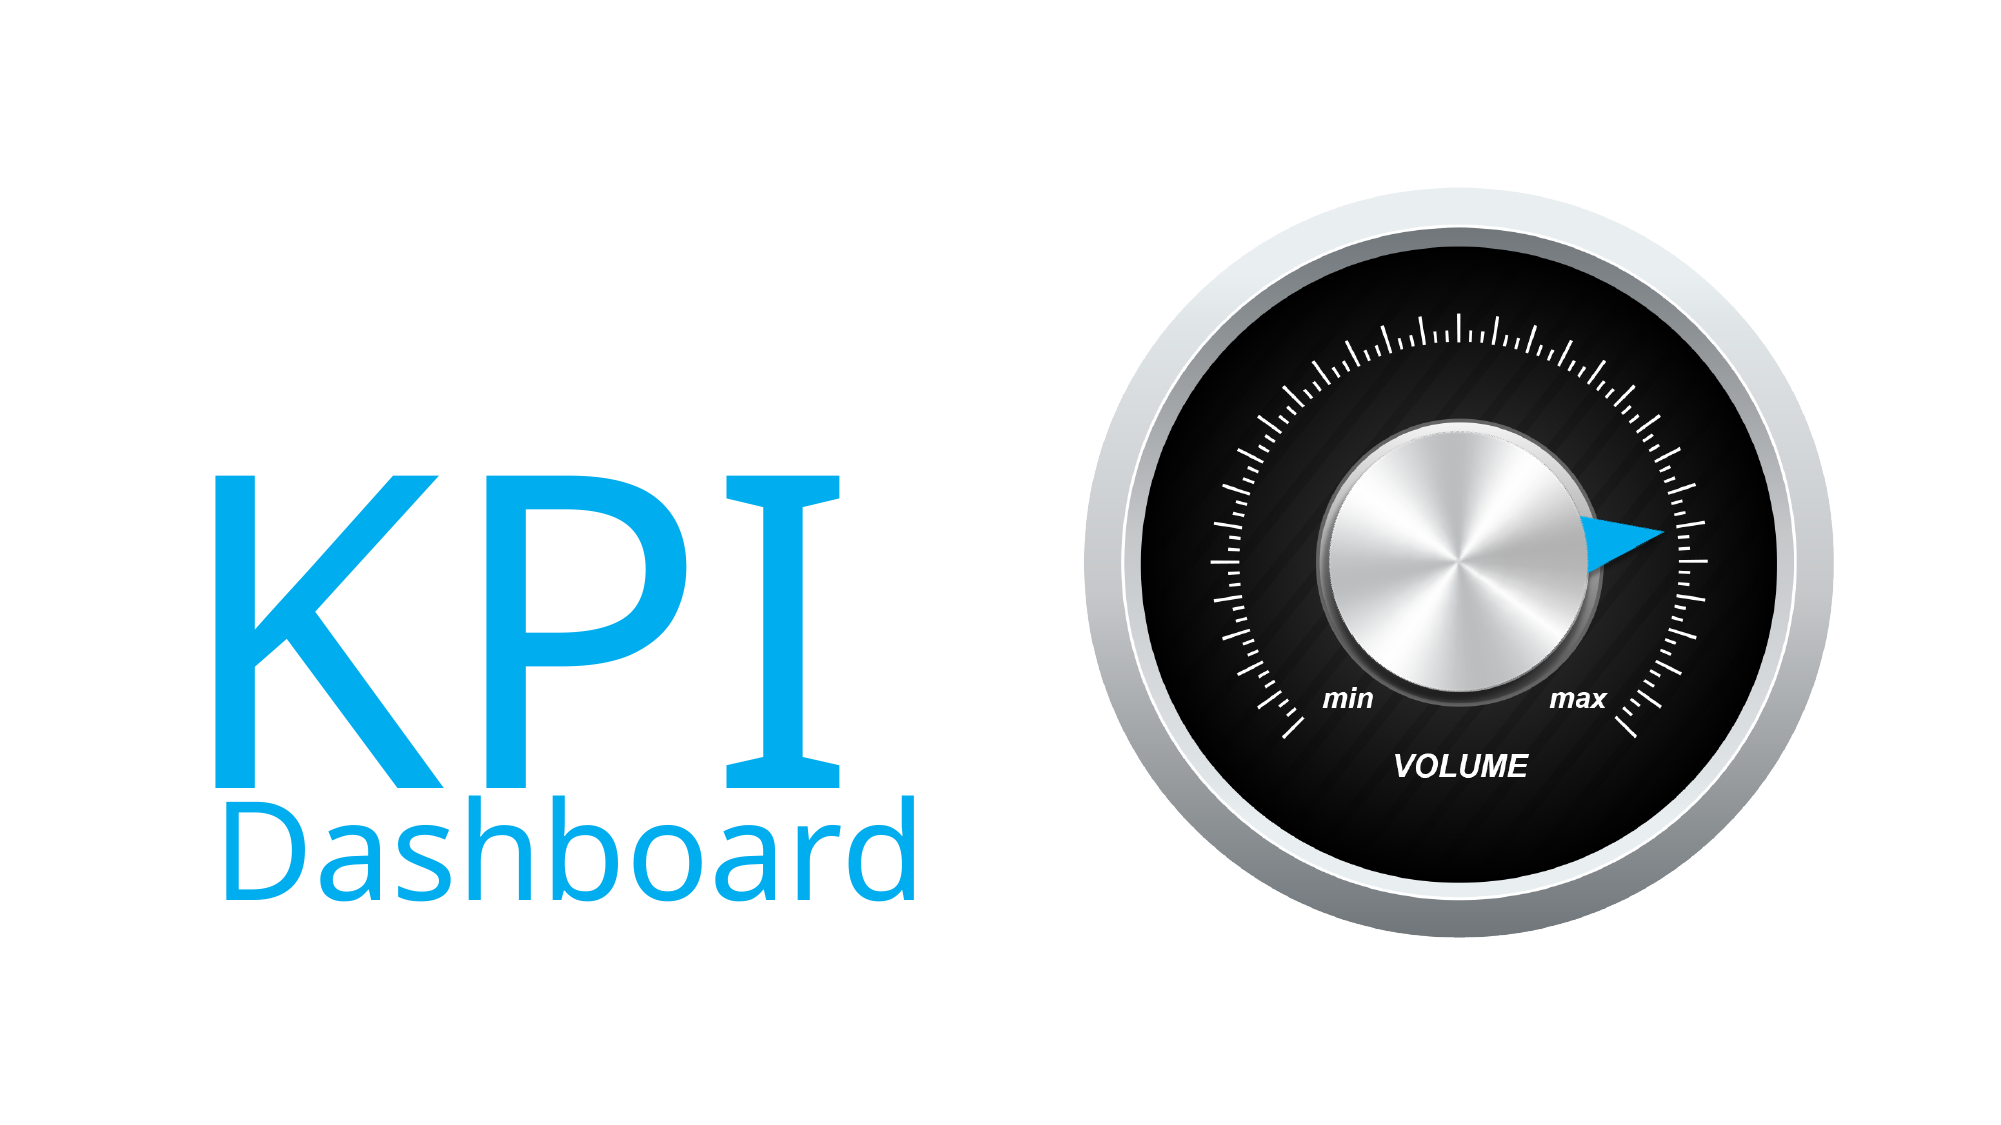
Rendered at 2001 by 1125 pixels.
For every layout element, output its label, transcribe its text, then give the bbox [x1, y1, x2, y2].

text_box Dashboard [199, 755, 941, 936]
picture [1083, 38, 1983, 1085]
text_box KPI [159, 344, 1083, 884]
